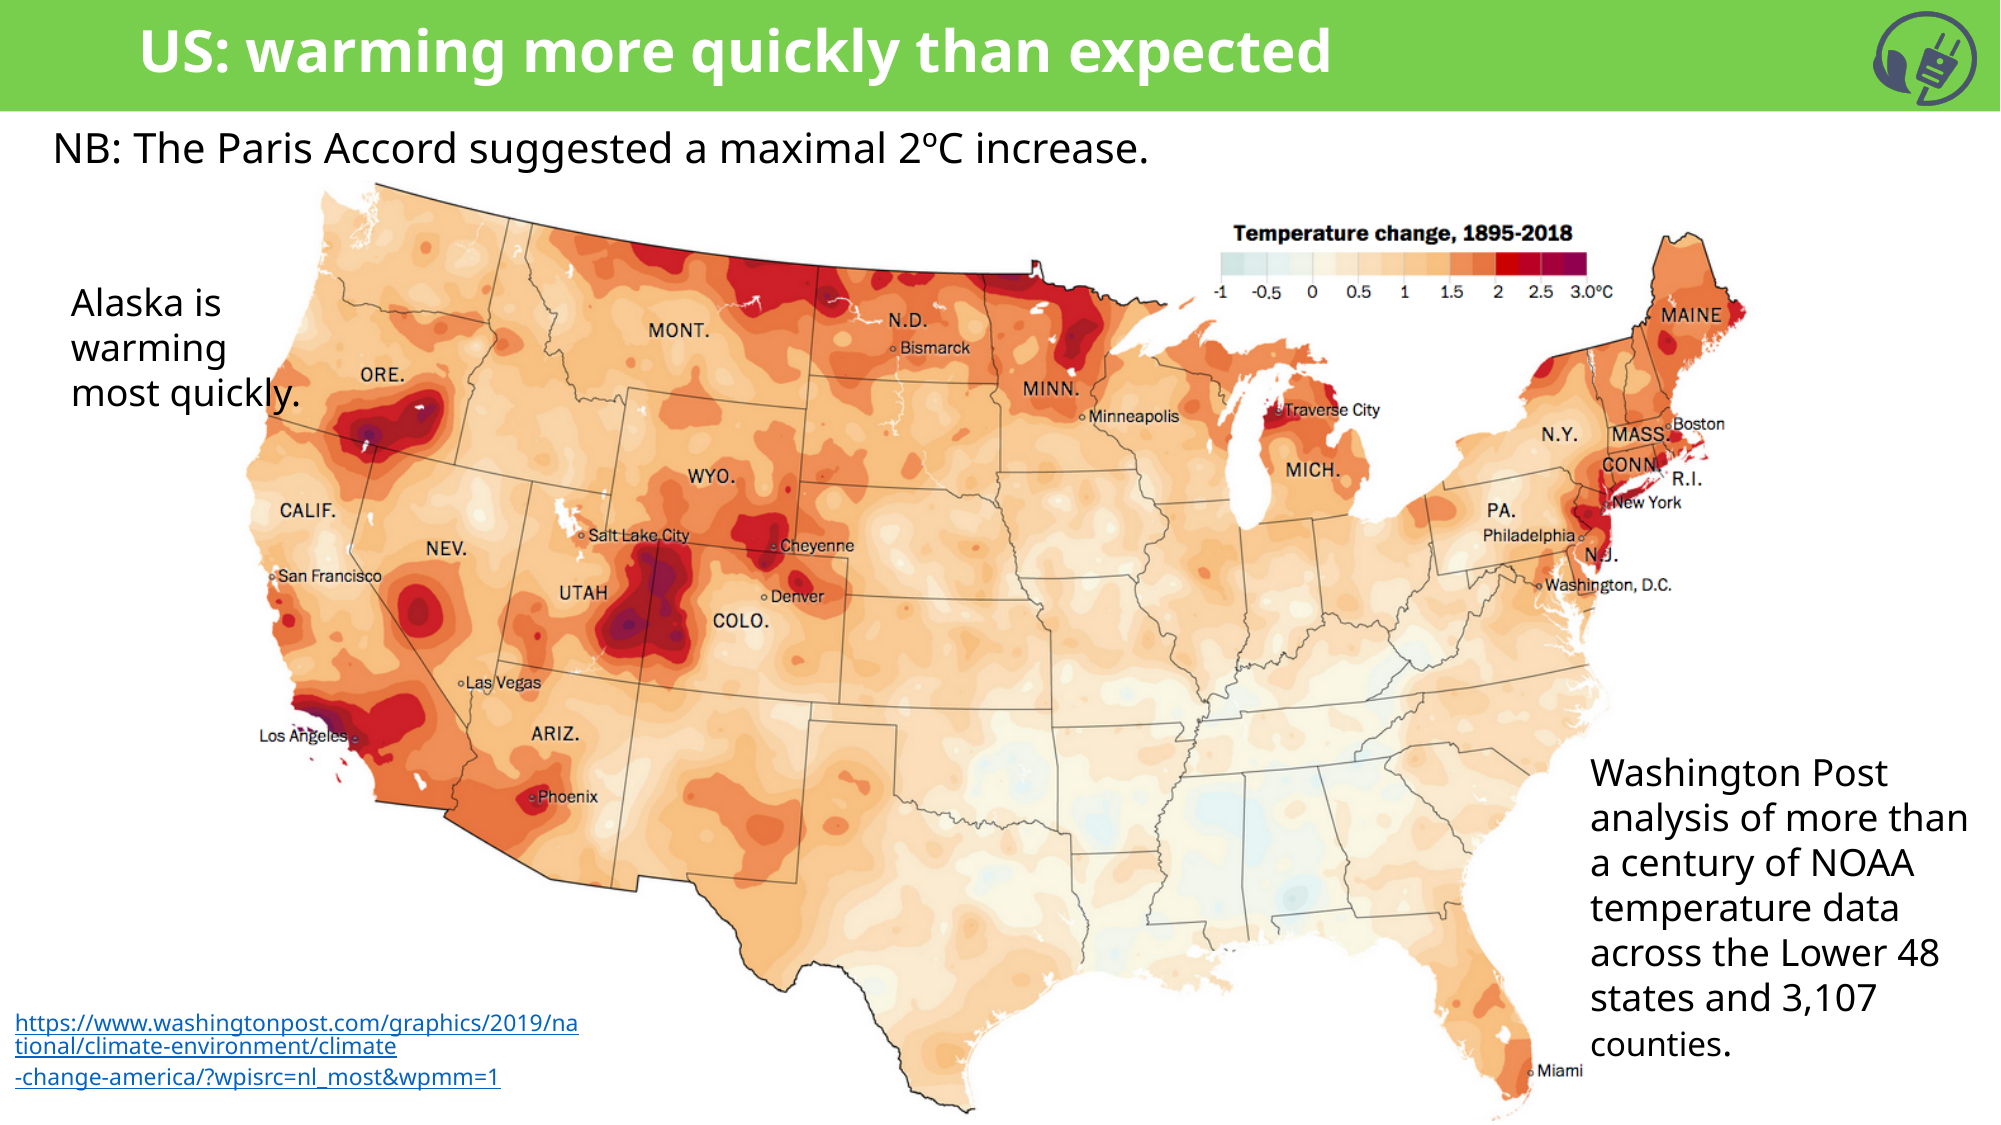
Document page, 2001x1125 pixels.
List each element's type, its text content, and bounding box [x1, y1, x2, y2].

text_box https://www.washingtonpost.com/graphics/2019/national/climate-environment/climate -change-america/?wpisrc=nl_most&wpmm=1 [0, 1001, 224, 1079]
picture [224, 180, 1758, 1121]
text_box US: warming more quickly than expected [123, 6, 1348, 92]
text_box Washington Post analysis of more than a century of NOAA temperature data across the Lower 48 states and 3,107 counties. [1758, 741, 1985, 1072]
picture [1873, 10, 1977, 107]
text_box [0, 0, 2000, 112]
text_box Alaska is warming most quickly. [56, 271, 224, 422]
text_box NB: The Paris Accord suggested a maximal 2ºC increase. [37, 114, 1748, 179]
